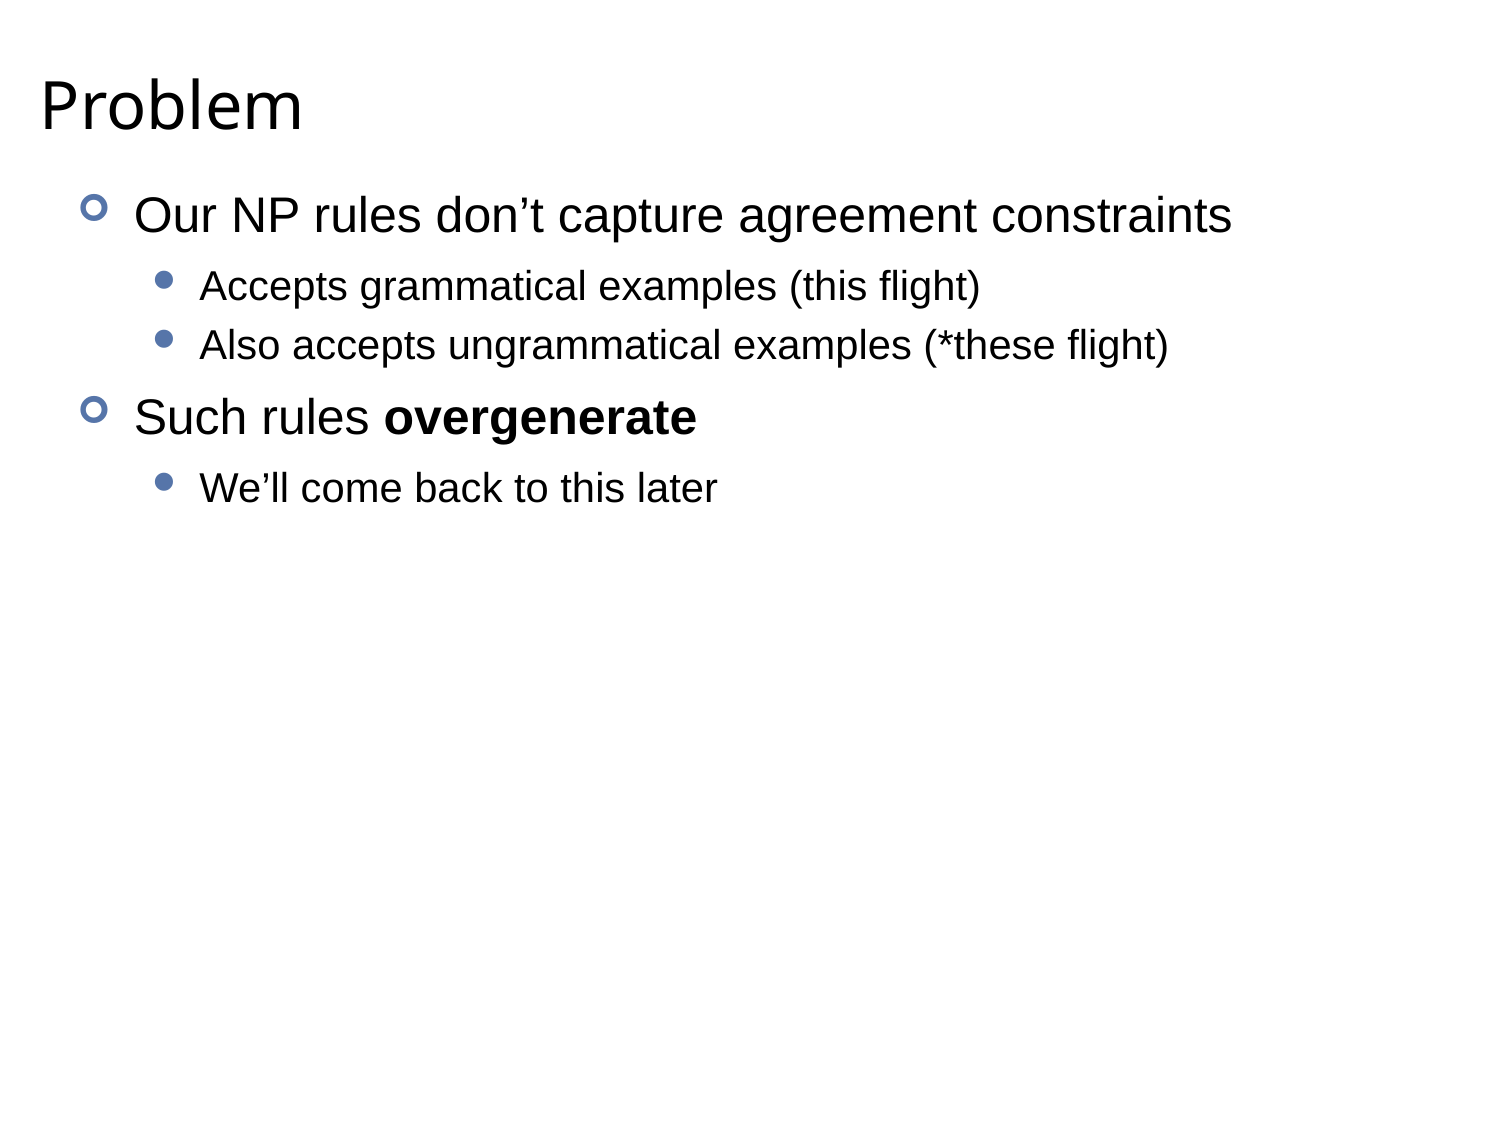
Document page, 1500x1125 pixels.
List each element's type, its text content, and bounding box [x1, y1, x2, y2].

list Our NP rules don’t capture agreement constraints Accepts grammatical examples (this flight) Also accepts ungrammatical examples (*these flight) Such rules overgenerate We’ll come back to this later [62, 174, 1451, 1013]
title Problem [24, 18, 1451, 188]
